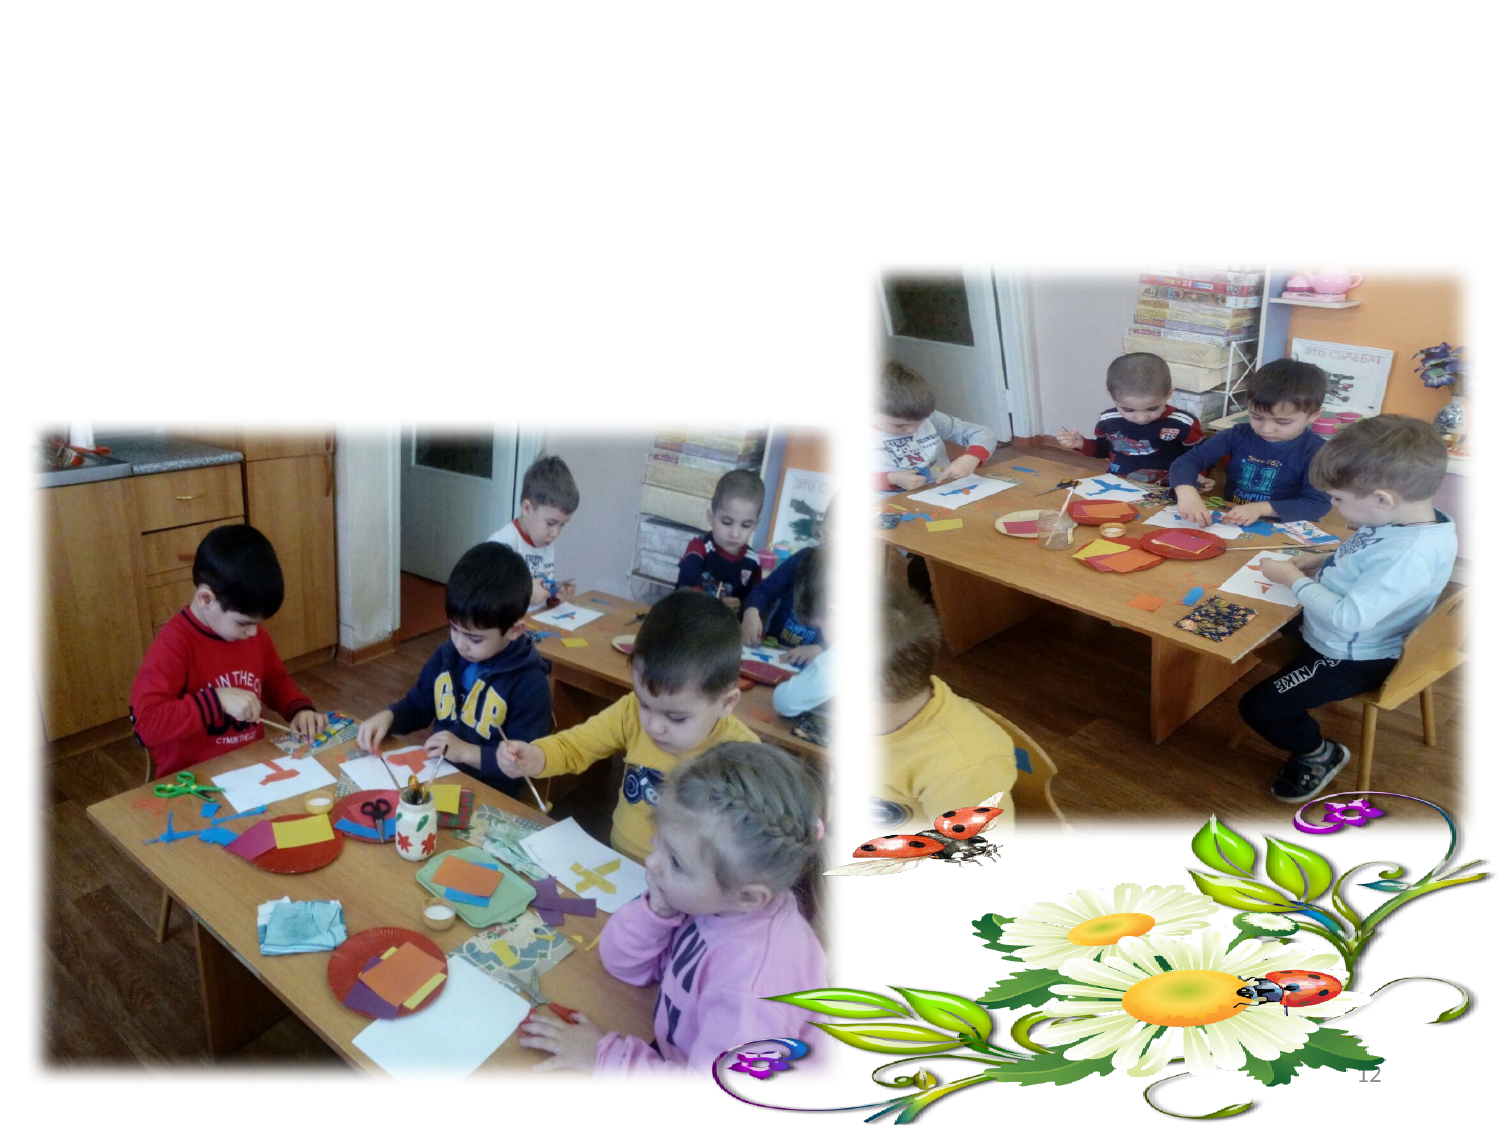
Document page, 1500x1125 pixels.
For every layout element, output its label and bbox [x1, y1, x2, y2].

picture [25, 259, 1500, 1125]
